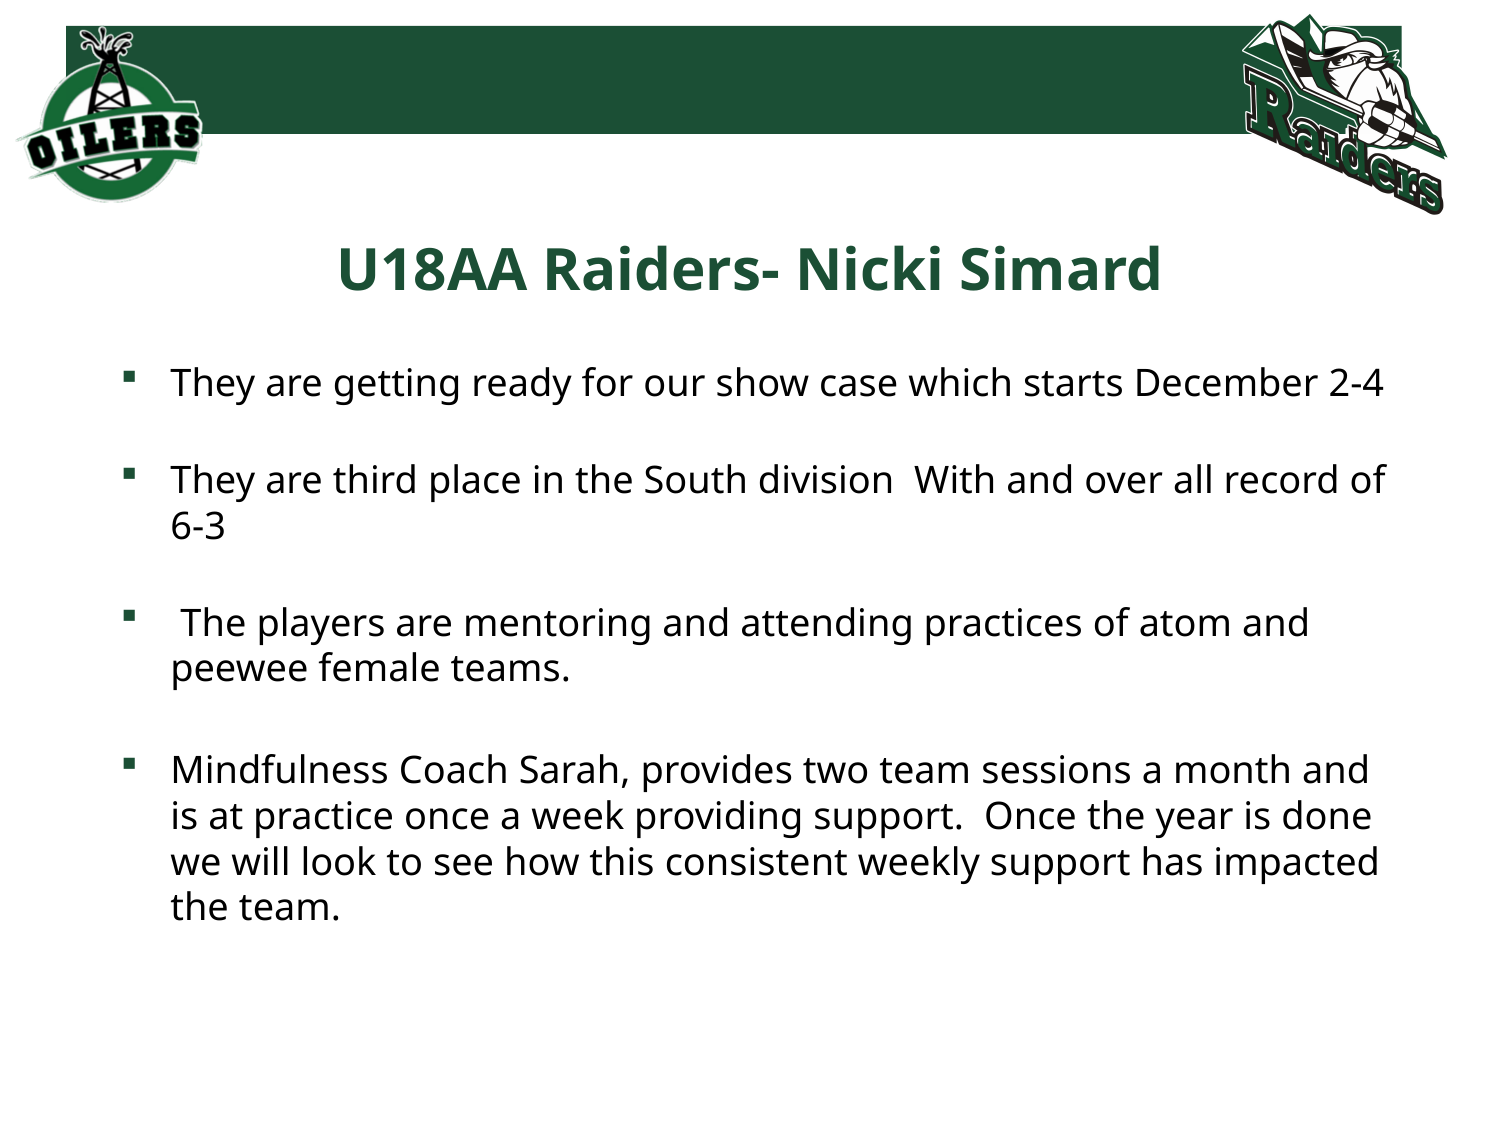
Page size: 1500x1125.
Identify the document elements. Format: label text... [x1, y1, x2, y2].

picture [1242, 12, 1449, 216]
list They are getting ready for our show case which starts December 2-4 They are third place in the South division With and over all record of 6-3 The players are mentoring and attending practices of atom and peewee female teams. Mindfulness Coach Sarah, provides two team sessions a month and is at practice once a week providing support. Once the year is done we will look to see how this consistent weekly support has impacted the team. [94, 350, 1406, 948]
title U18AA Raiders- Nicki Simard [94, 177, 1406, 350]
picture [15, 25, 203, 203]
